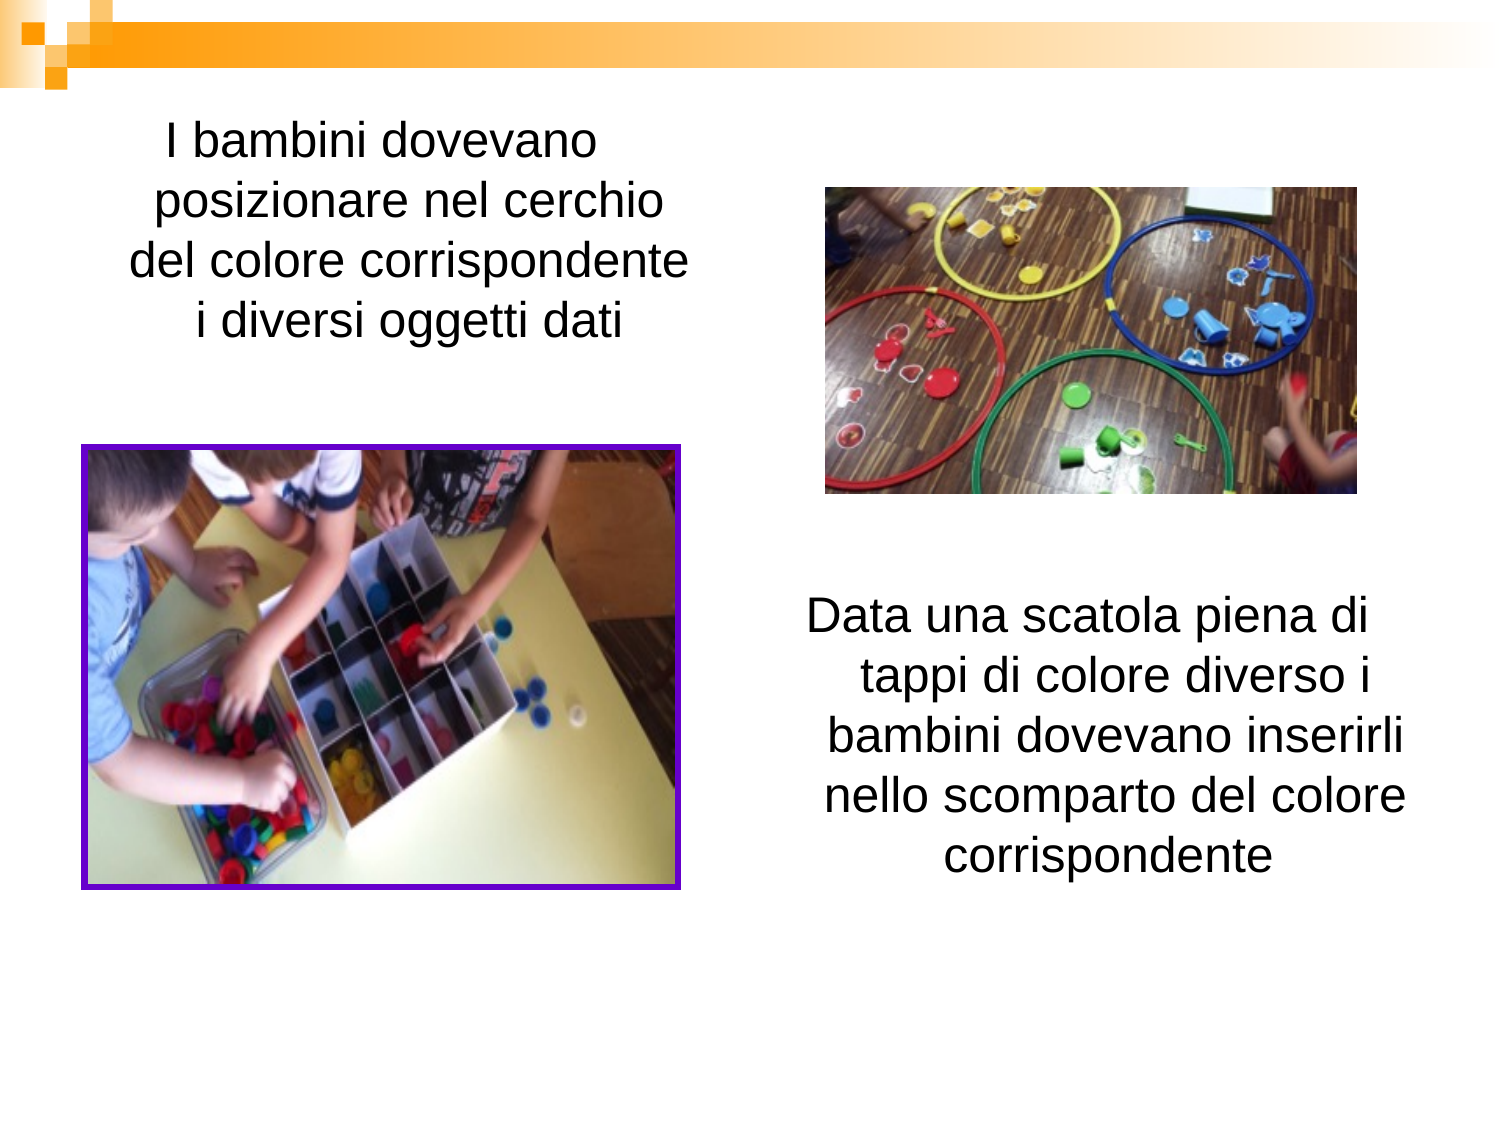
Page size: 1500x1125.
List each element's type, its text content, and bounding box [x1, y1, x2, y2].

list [824, 187, 1357, 494]
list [87, 449, 675, 884]
list Data una scatola piena di tappi di colore diverso i bambini dovevano inserirli nello scomparto del colore corrispondente [750, 575, 1425, 938]
list I bambini dovevano posizionare nel cerchio del colore corrispondente i diversi oggetti dati [50, 99, 713, 407]
